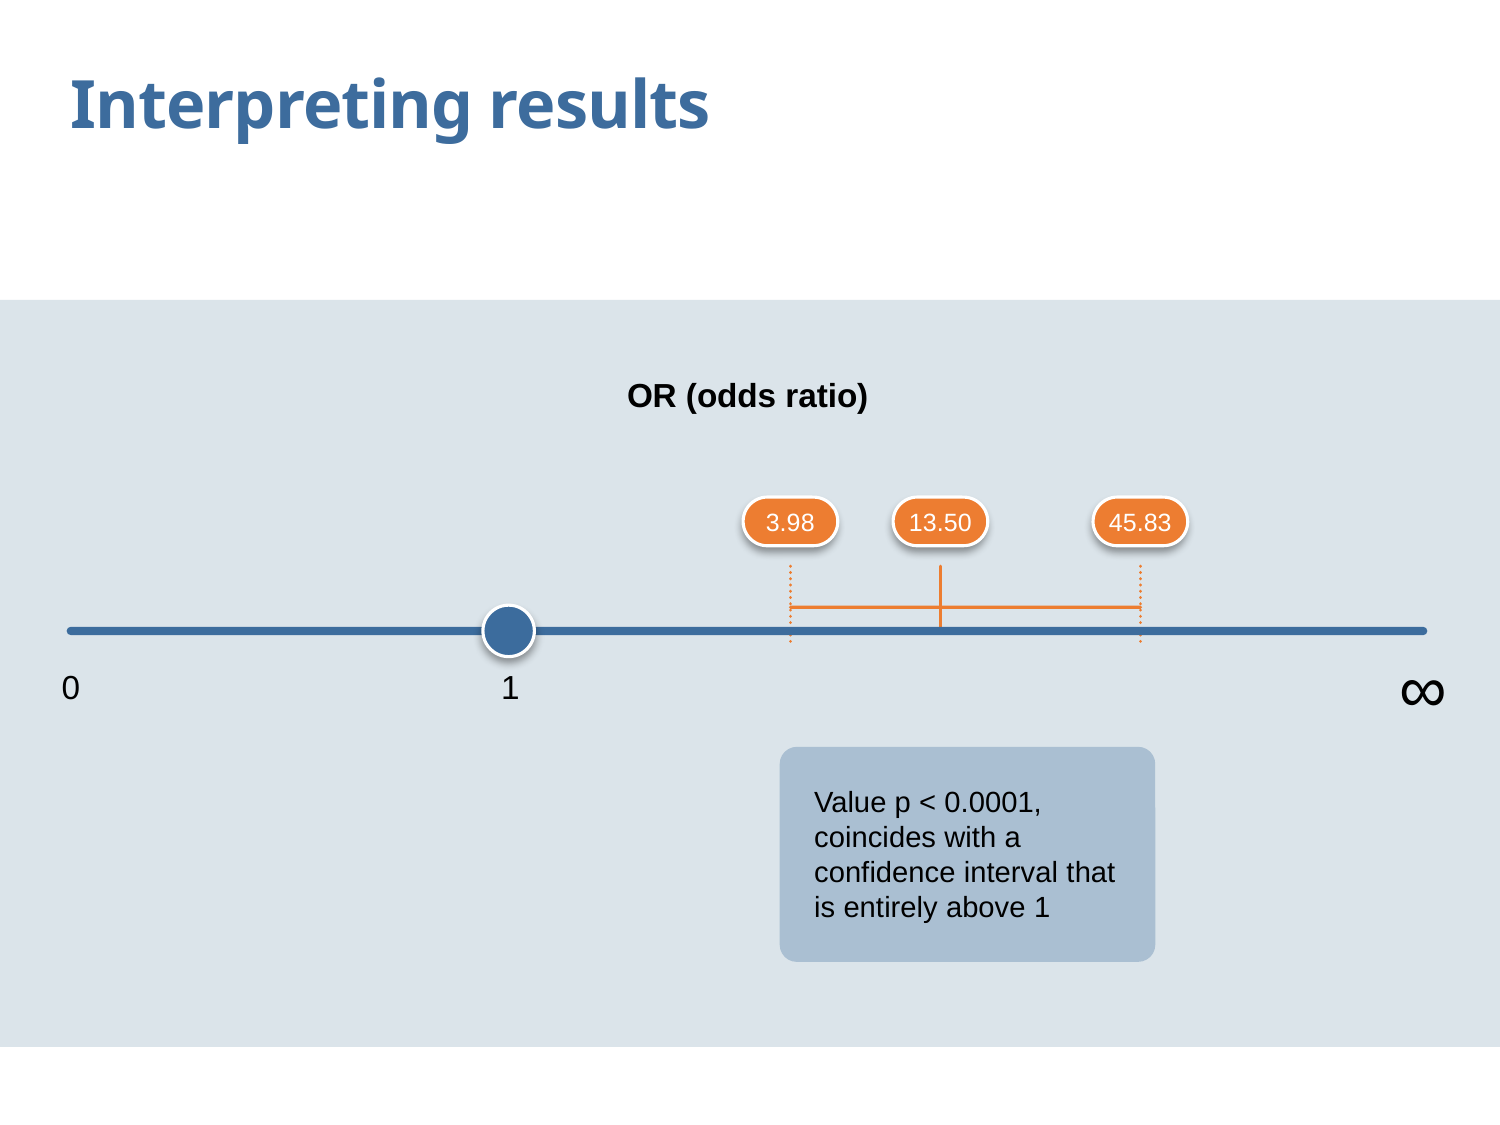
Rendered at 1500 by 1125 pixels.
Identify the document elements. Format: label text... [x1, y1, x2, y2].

text_box [777, 744, 1158, 964]
text_box Value p < 0.0001, coincides with a confidence interval that is entirely above 1 [814, 783, 1130, 924]
text_box 45.83 [1090, 494, 1190, 548]
text_box 3.98 [740, 494, 840, 548]
text_box 1 [482, 665, 538, 706]
text_box 13.50 [890, 494, 990, 548]
text_box Interpreting results [70, 62, 1424, 143]
text_box 0 [43, 665, 99, 706]
text_box ∞ [1395, 645, 1451, 726]
text_box [482, 605, 535, 657]
text_box [0, 298, 1500, 1049]
text_box OR (odds ratio) [72, 374, 1424, 415]
